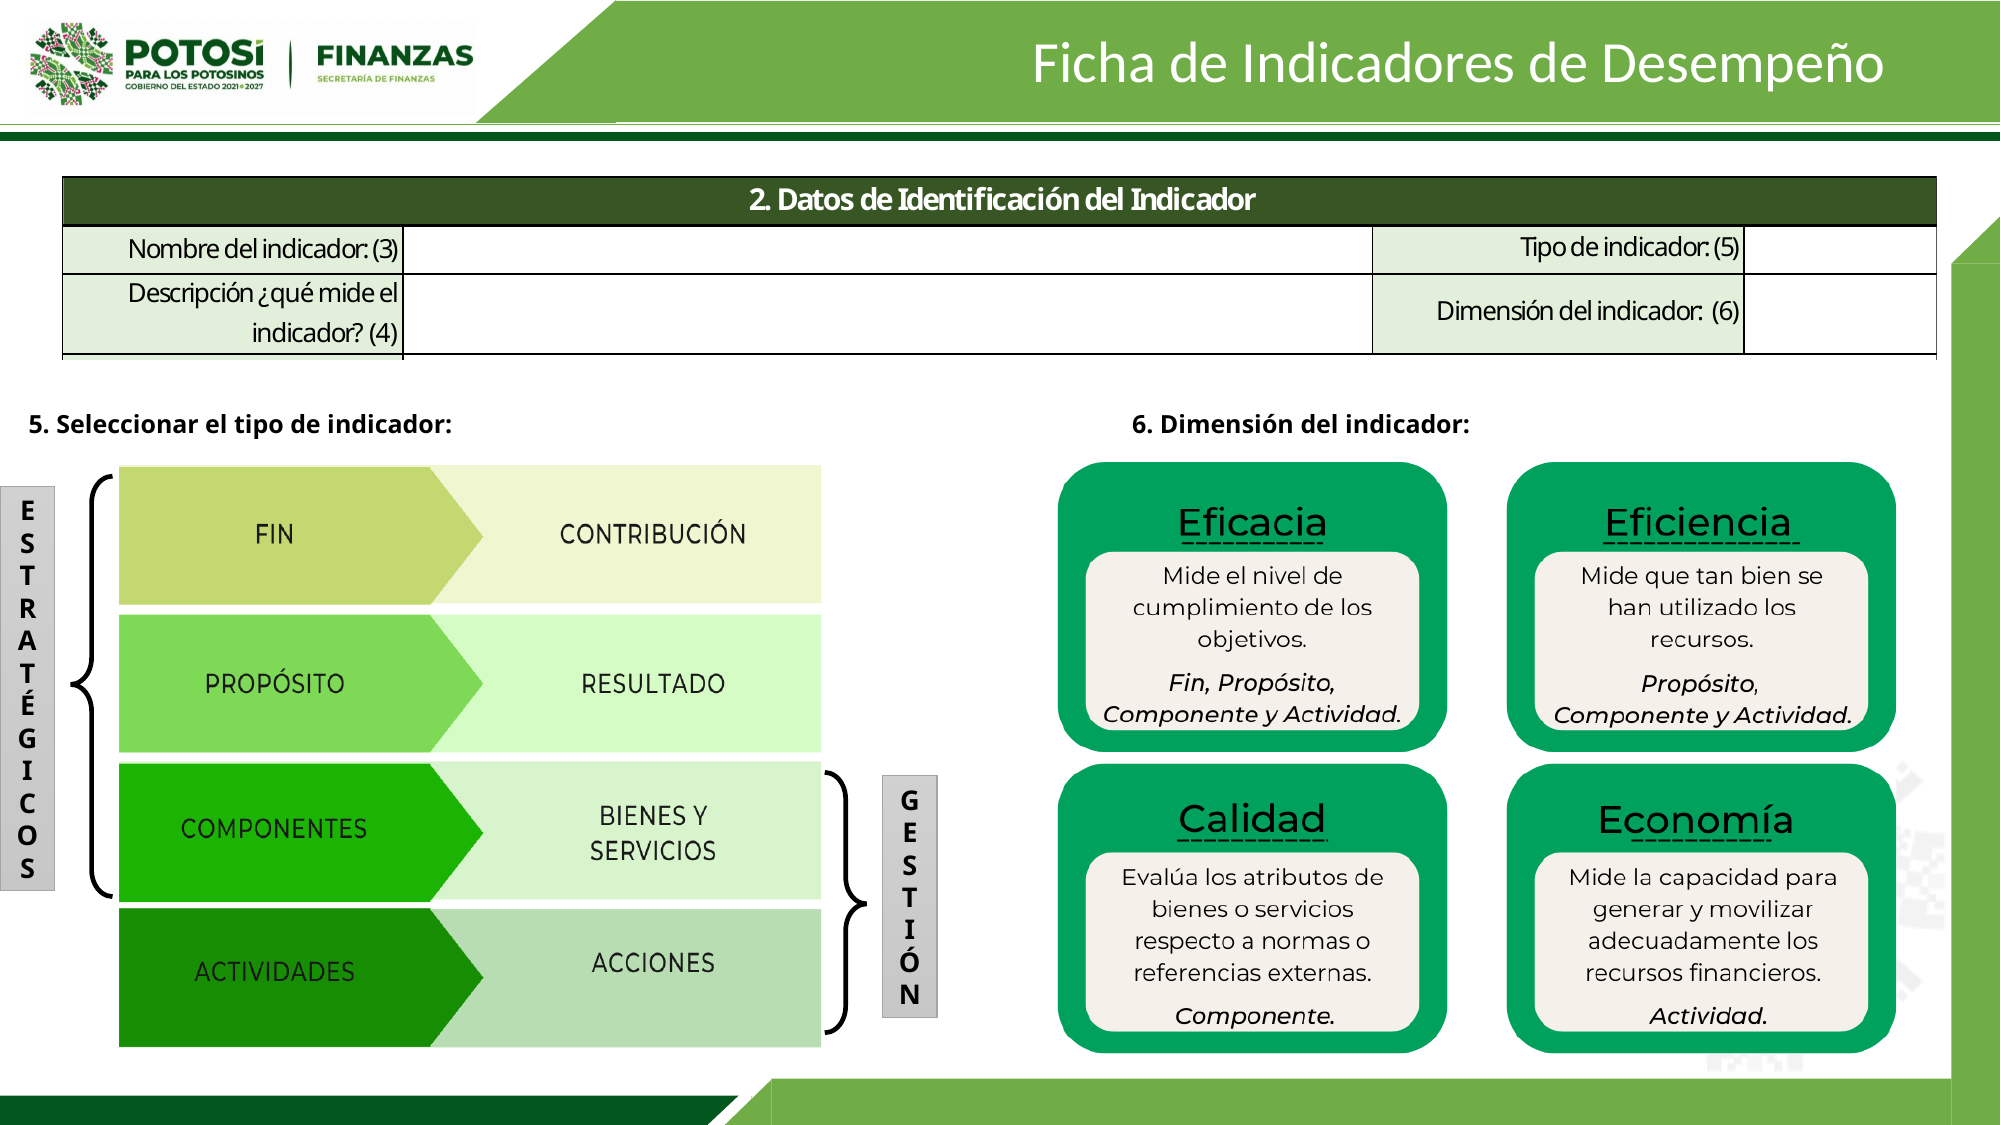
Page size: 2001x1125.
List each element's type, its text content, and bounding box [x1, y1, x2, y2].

picture [25, 20, 476, 115]
picture [61, 176, 1939, 360]
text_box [1054, 401, 1897, 1054]
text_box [0, 401, 938, 1054]
text_box Ficha de Indicadores de Desempeño [934, 17, 1985, 102]
